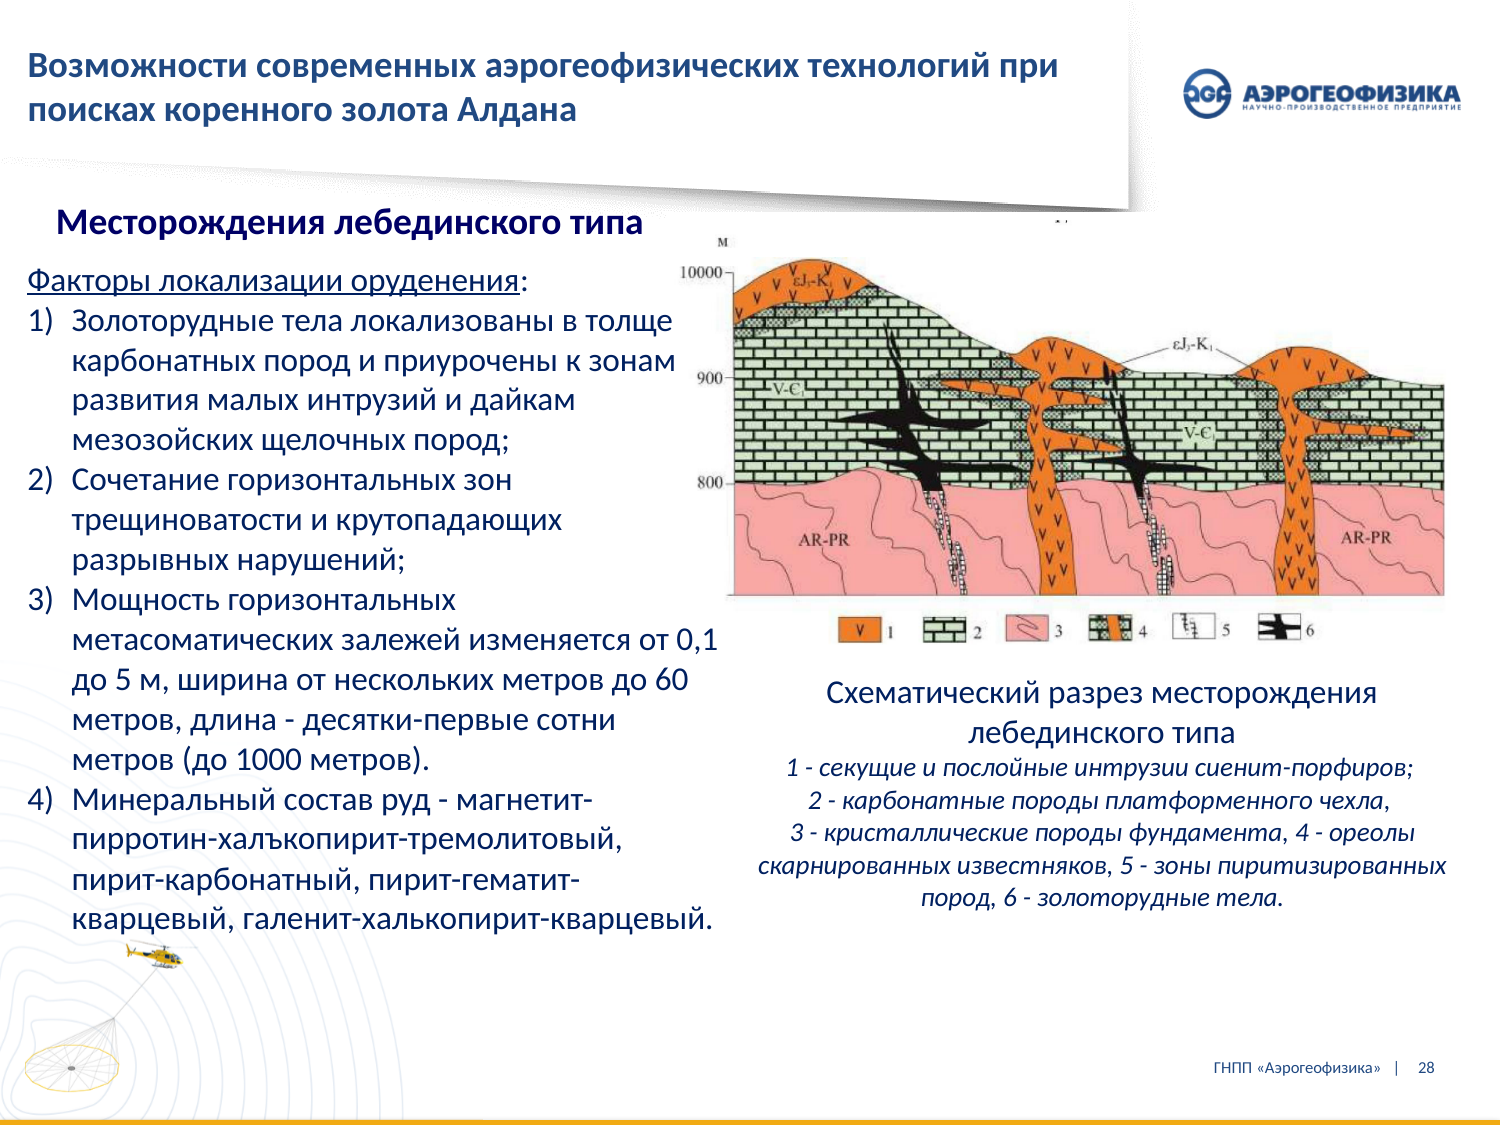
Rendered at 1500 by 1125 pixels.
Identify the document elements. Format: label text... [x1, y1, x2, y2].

slide_number 28 [1403, 1040, 1500, 1094]
text_box Факторы локализации оруденения: Золоторудные тела локализованы в толще карбонатных пород и приурочены к зонам развития малых интрузий и дайкам мезозойских щелочных пород; Сочетание горизонтальных зон трещиноватости и крутопадающих разрывных нарушений; Мощность горизонтальных метасоматических залежей изменяется от 0,1 до 5 м, ширина от нескольких метров до 60 метров, длина - десятки-первые сотни метров (до 1000 метров). Минеральный состав руд - магнетит-пирротин-халъкопирит-тремолитовый, пирит-карбонатный, пирит-гематит-кварцевый, галенит-халькопирит-кварцевый. [12, 250, 738, 944]
text_box Месторождения лебединского типа [41, 189, 663, 250]
picture [0, 635, 483, 1120]
title Возможности современных аэрогеофизических технологий при поисках коренного золота Алдана [12, 32, 1125, 138]
footer ГНПП «Аэрогеофизика» | [1087, 1040, 1403, 1094]
text_box Cхематический разрез месторождения лебединского типа 1 - секущие и послойные интрузии сиенит-порфиров; 2 - карбонатные породы платформенного чехла, 3 - кристаллические породы фундамента, 4 - ореолы скарнированных известняков, 5 - зоны пиритизированных пород, 6 - золоторудные тела. [738, 685, 1478, 920]
picture [0, 0, 1496, 676]
